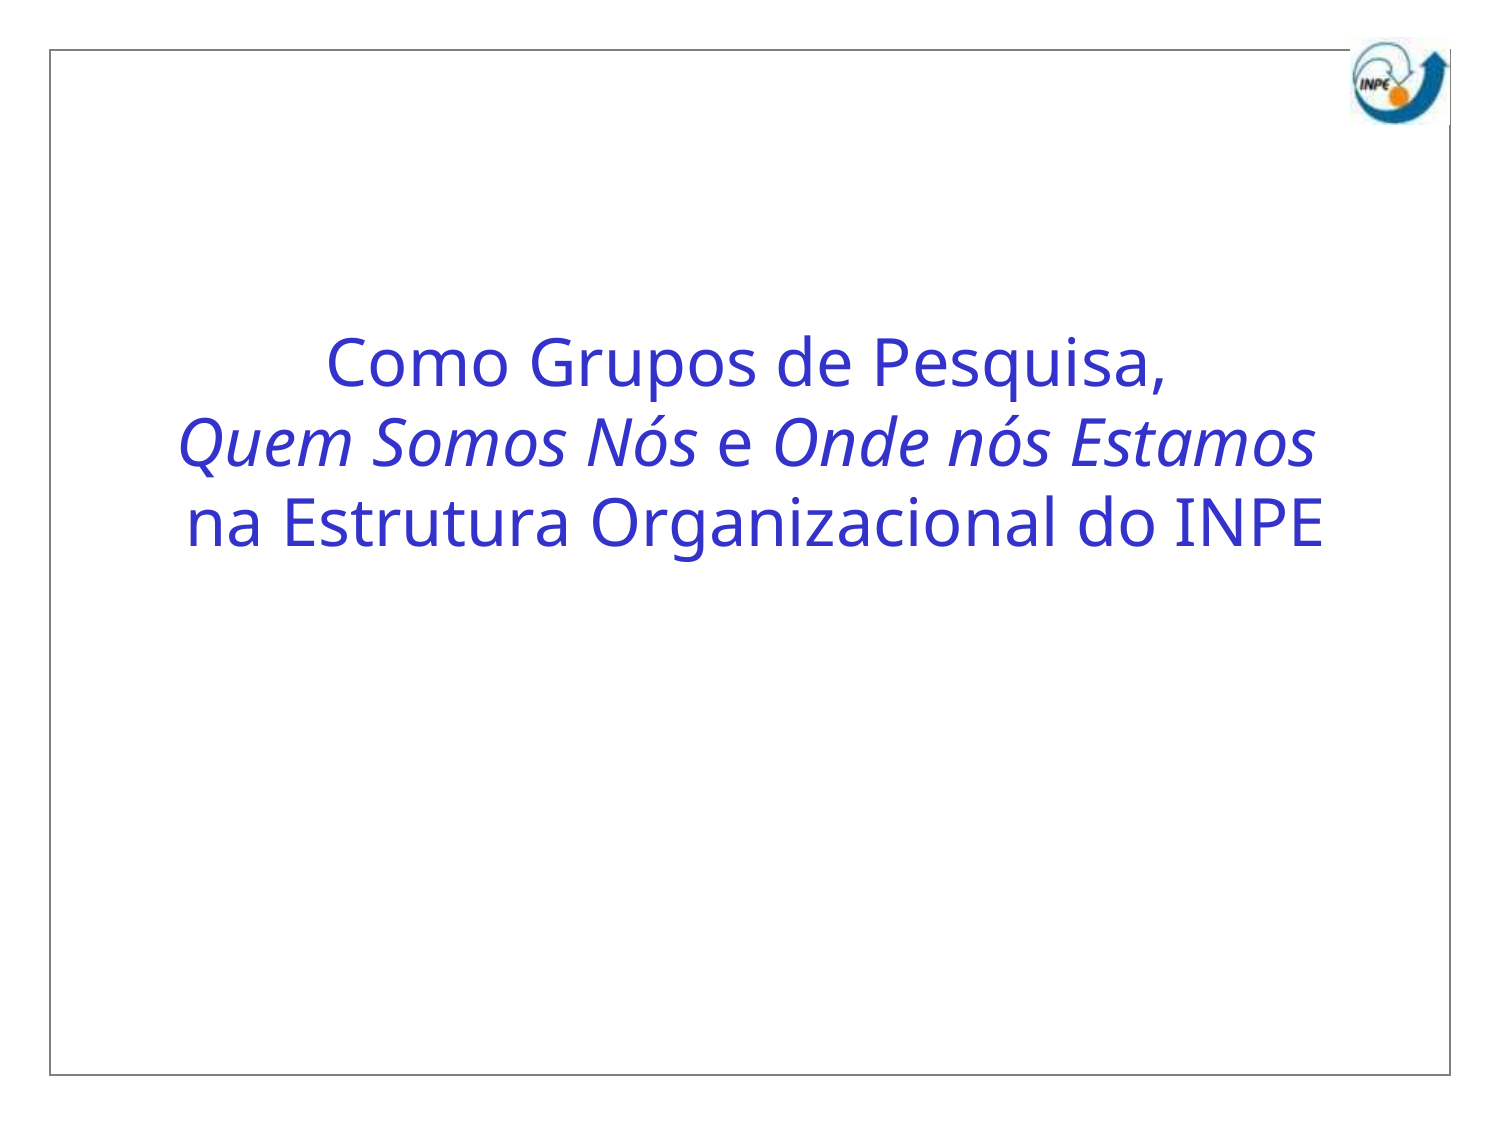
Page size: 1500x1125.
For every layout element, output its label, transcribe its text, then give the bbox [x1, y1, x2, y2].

picture [1350, 37, 1450, 125]
text_box Como Grupos de Pesquisa, Quem Somos Nós e Onde nós Estamos na Estrutura Organizacional do INPE [62, 312, 1450, 568]
